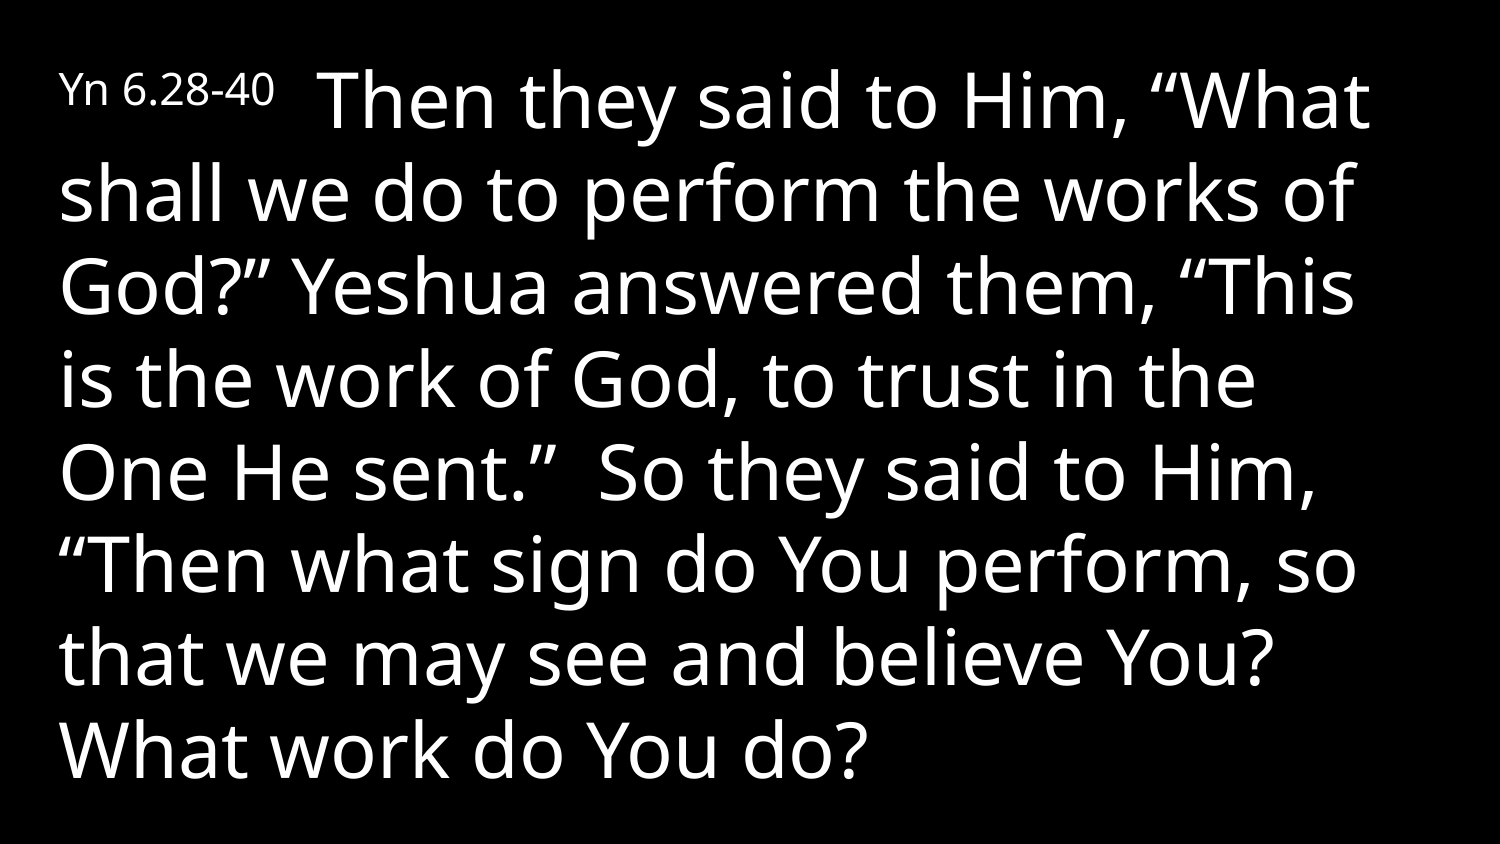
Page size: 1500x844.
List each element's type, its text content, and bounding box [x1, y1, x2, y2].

list Yn 6.28-40 Then they said to Him, “What shall we do to perform the works of God?” Yeshua answered them, “This is the work of God, to trust in the One He sent.” So they said to Him, “Then what sign do You perform, so that we may see and believe You? What work do You do? [50, 46, 1425, 810]
